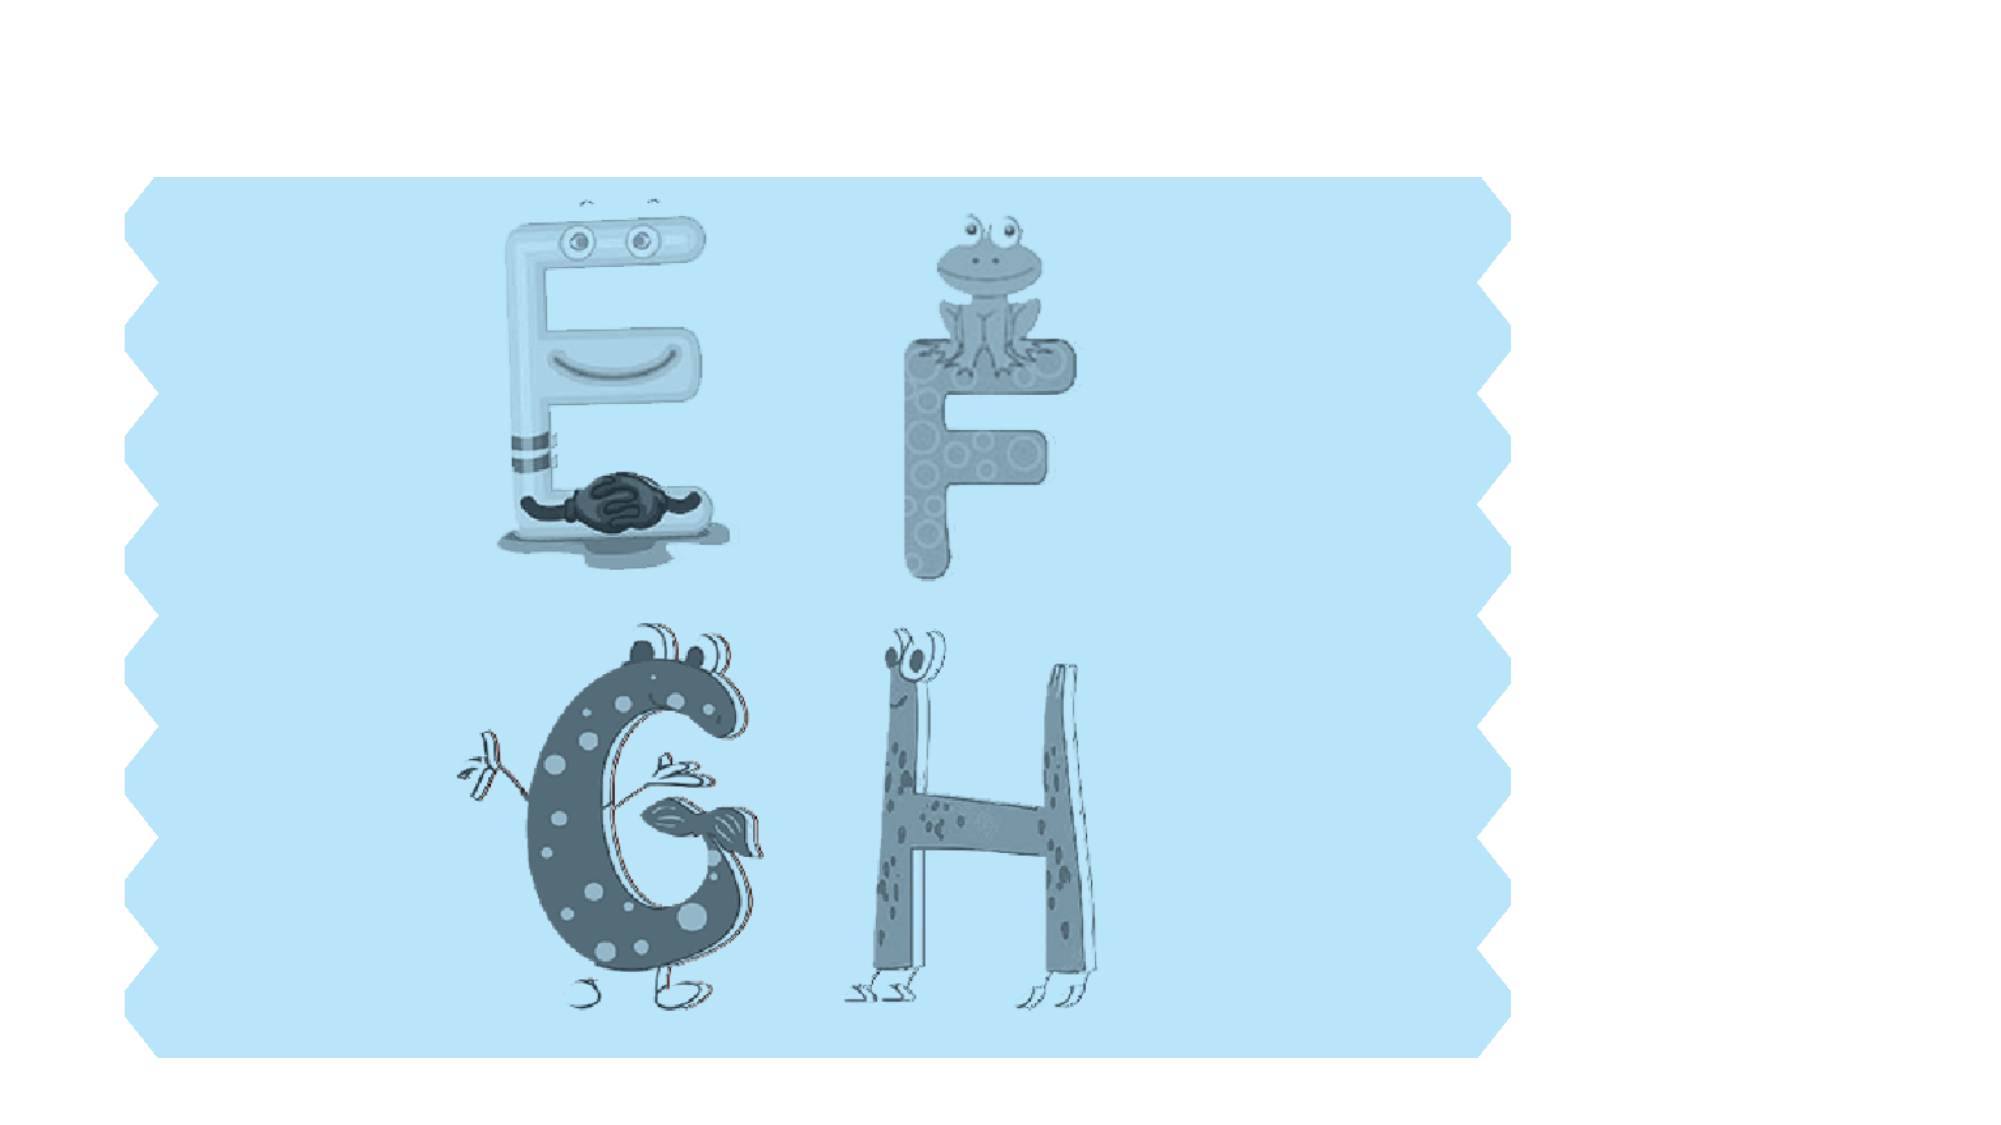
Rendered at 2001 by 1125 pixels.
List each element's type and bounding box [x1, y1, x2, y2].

picture [118, 177, 1553, 1058]
